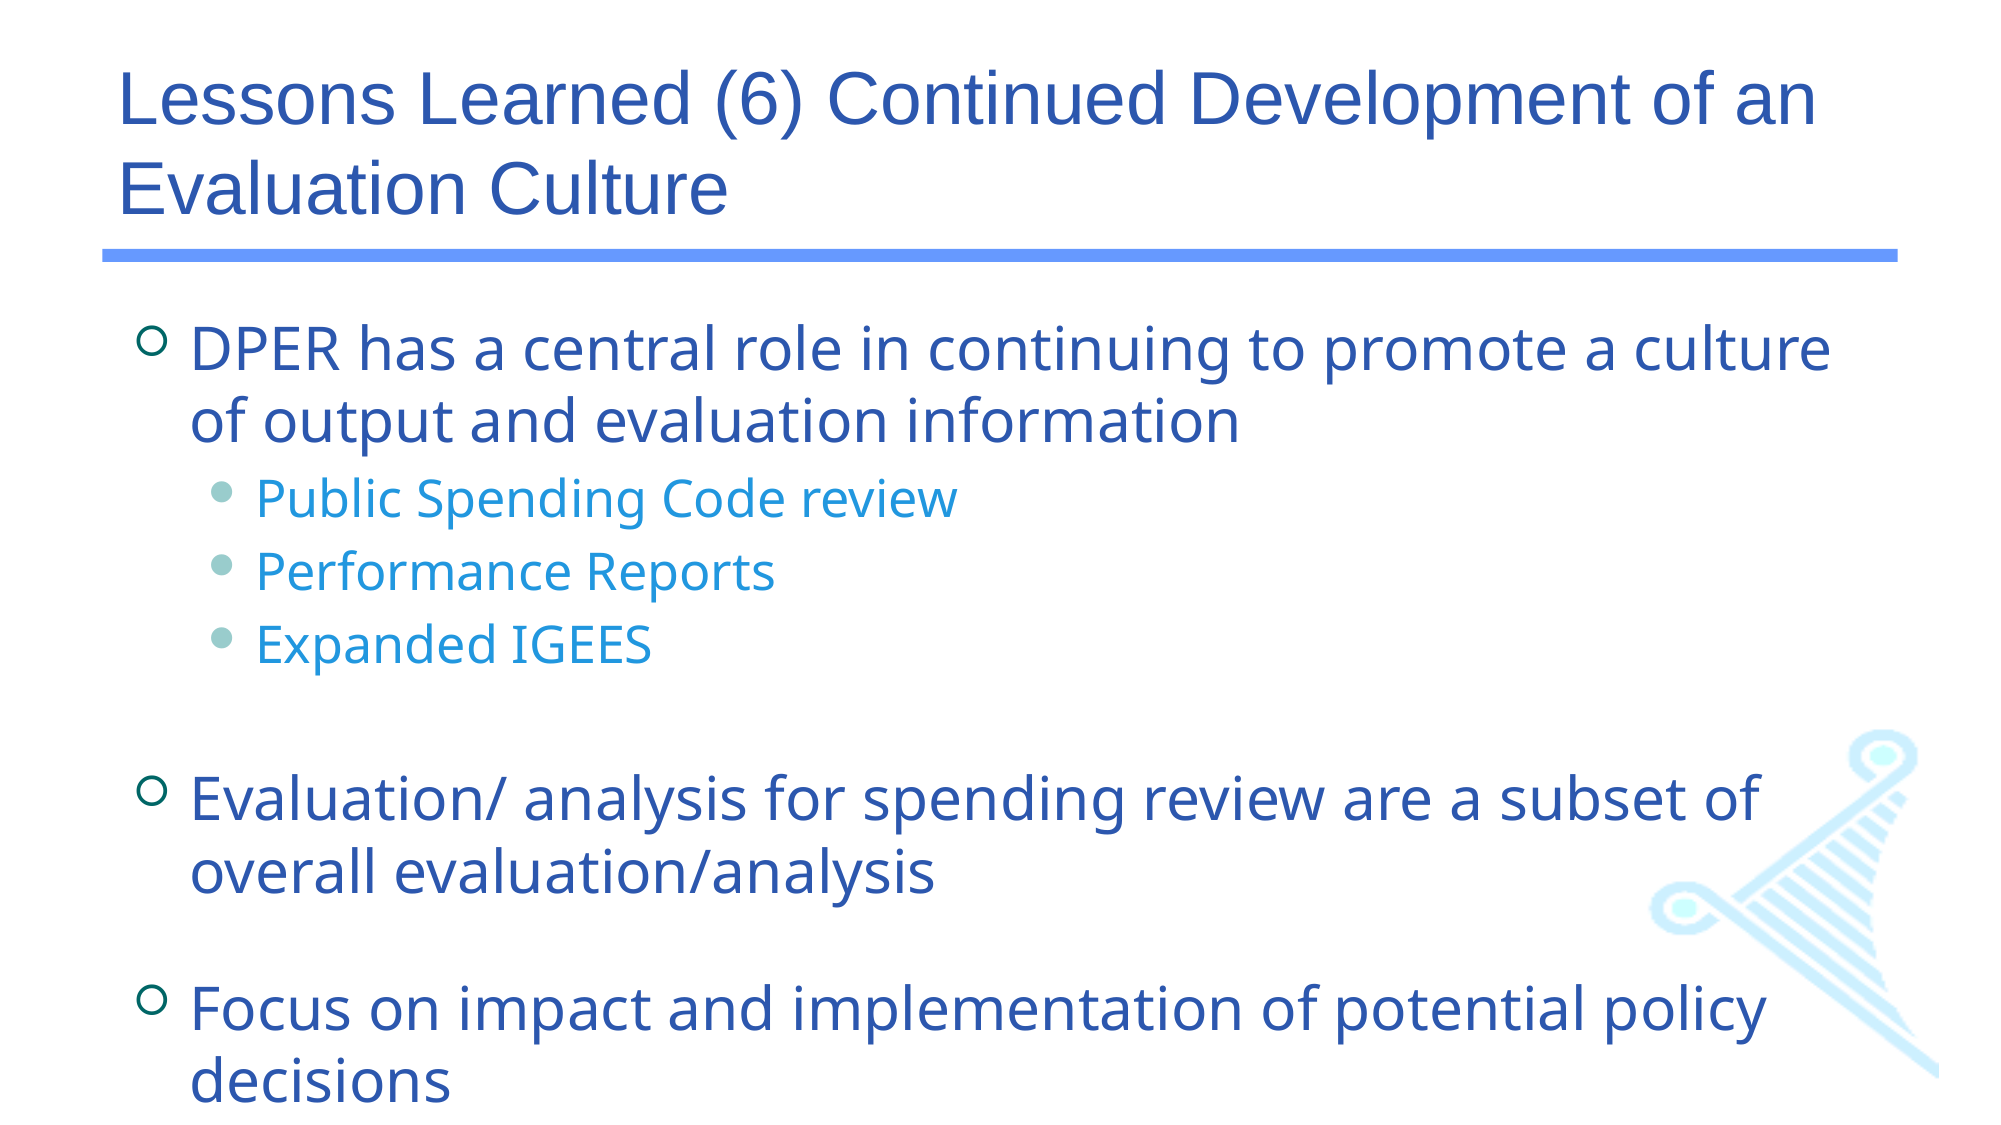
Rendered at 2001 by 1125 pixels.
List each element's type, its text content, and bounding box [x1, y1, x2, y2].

title Lessons Learned (6) Continued Development of an Evaluation Culture [102, 49, 1900, 237]
picture [1629, 717, 1939, 1125]
list DPER has a central role in continuing to promote a culture of output and evaluation information Public Spending Code review Performance Reports Expanded IGEES Evaluation/ analysis for spending review are a subset of overall evaluation/analysis Focus on impact and implementation of potential policy decisions [118, 302, 1900, 1073]
